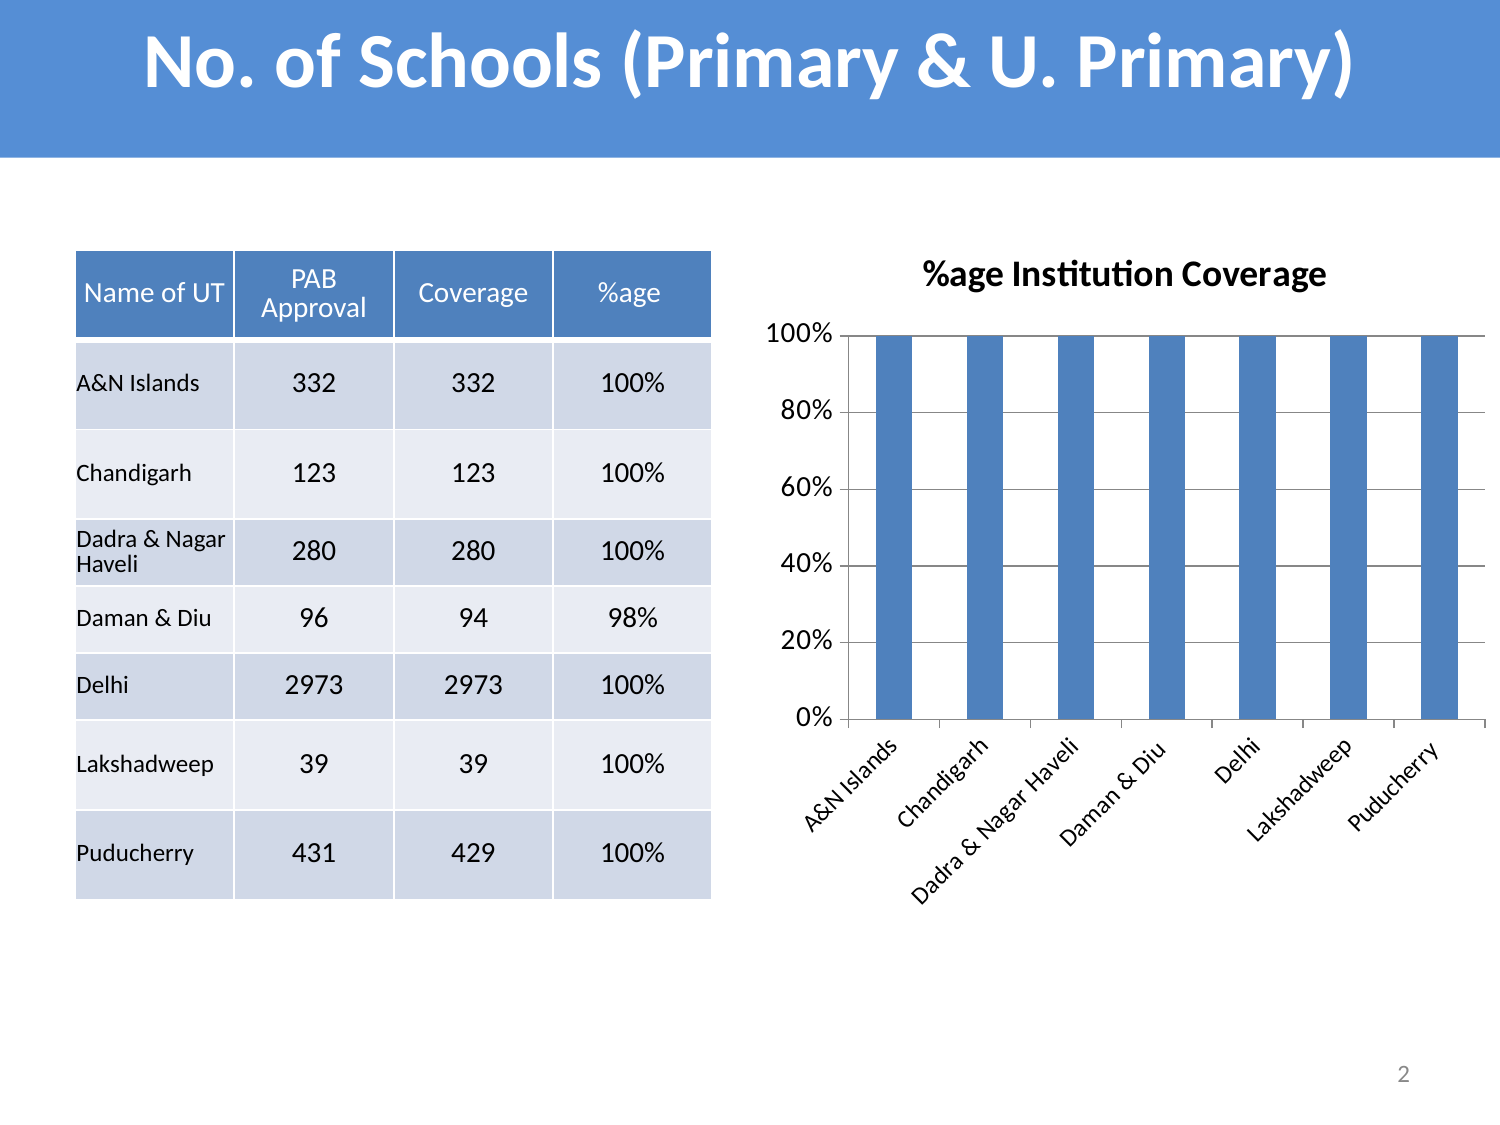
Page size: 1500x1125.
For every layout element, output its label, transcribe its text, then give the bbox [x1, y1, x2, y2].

table_cell 39 [395, 721, 552, 809]
table_cell 280 [395, 520, 552, 585]
table_cell A&N Islands [76, 343, 233, 429]
table_cell 100% [554, 343, 711, 429]
title No. of Schools (Primary & U. Primary) [0, 0, 1500, 158]
table_cell 431 [235, 811, 393, 899]
table_cell Chandigarh [76, 430, 233, 518]
table_cell Puducherry [76, 811, 233, 899]
table_header PAB Approval [235, 251, 393, 337]
table_header Name of UT [76, 251, 233, 337]
table_cell 100% [554, 811, 711, 899]
table_cell 100% [554, 654, 711, 719]
table_cell 39 [235, 721, 393, 809]
table_header %age [554, 251, 711, 337]
table_cell 100% [554, 520, 711, 585]
table_cell 332 [395, 343, 552, 429]
chart [749, 224, 1500, 926]
table_cell 123 [235, 430, 393, 518]
table_cell 100% [554, 721, 711, 809]
table_cell 96 [235, 587, 393, 652]
table_cell Daman & Diu [76, 587, 233, 652]
table_cell 429 [395, 811, 552, 899]
table_header Coverage [395, 251, 552, 337]
table_cell 2973 [395, 654, 552, 719]
table_cell 2973 [235, 654, 393, 719]
table_cell Delhi [76, 654, 233, 719]
slide_number 2 [1074, 1042, 1425, 1103]
table_cell 94 [395, 587, 552, 652]
table_cell 98% [554, 587, 711, 652]
table_cell Dadra & Nagar Haveli [76, 520, 233, 585]
table_cell Lakshadweep [76, 721, 233, 809]
table_cell 100% [554, 430, 711, 518]
table_cell 332 [235, 343, 393, 429]
table_cell 280 [235, 520, 393, 585]
table_cell 123 [395, 430, 552, 518]
